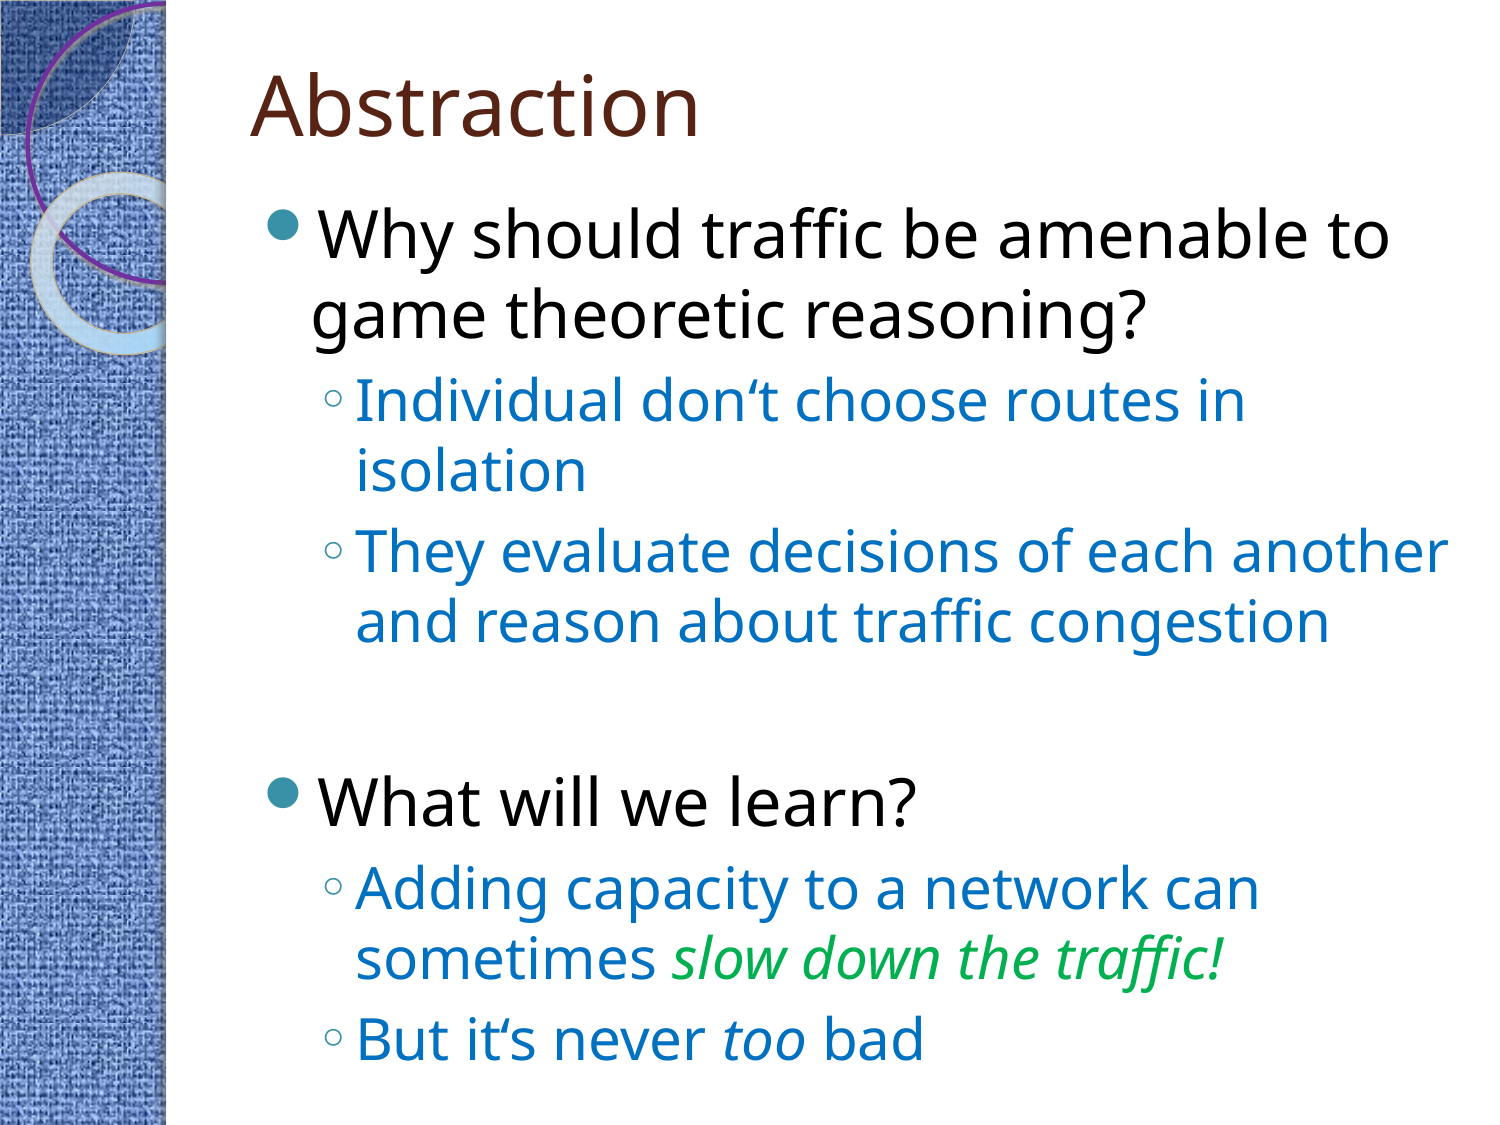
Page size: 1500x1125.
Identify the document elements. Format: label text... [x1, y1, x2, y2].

picture [62, 195, 160, 280]
picture [136, 0, 164, 4]
picture [0, 134, 166, 1125]
picture [53, 241, 160, 332]
picture [1, 1, 134, 134]
picture [34, 17, 133, 130]
picture [32, 13, 160, 207]
list Why should traffic be amenable to game theoretic reasoning? Individual don‘t choose routes in isolation They evaluate decisions of each another and reason about traffic congestion What will we learn? Adding capacity to a network can sometimes slow down the traffic! But it‘s never too bad [235, 184, 1466, 1025]
title Abstraction [235, 45, 1466, 161]
